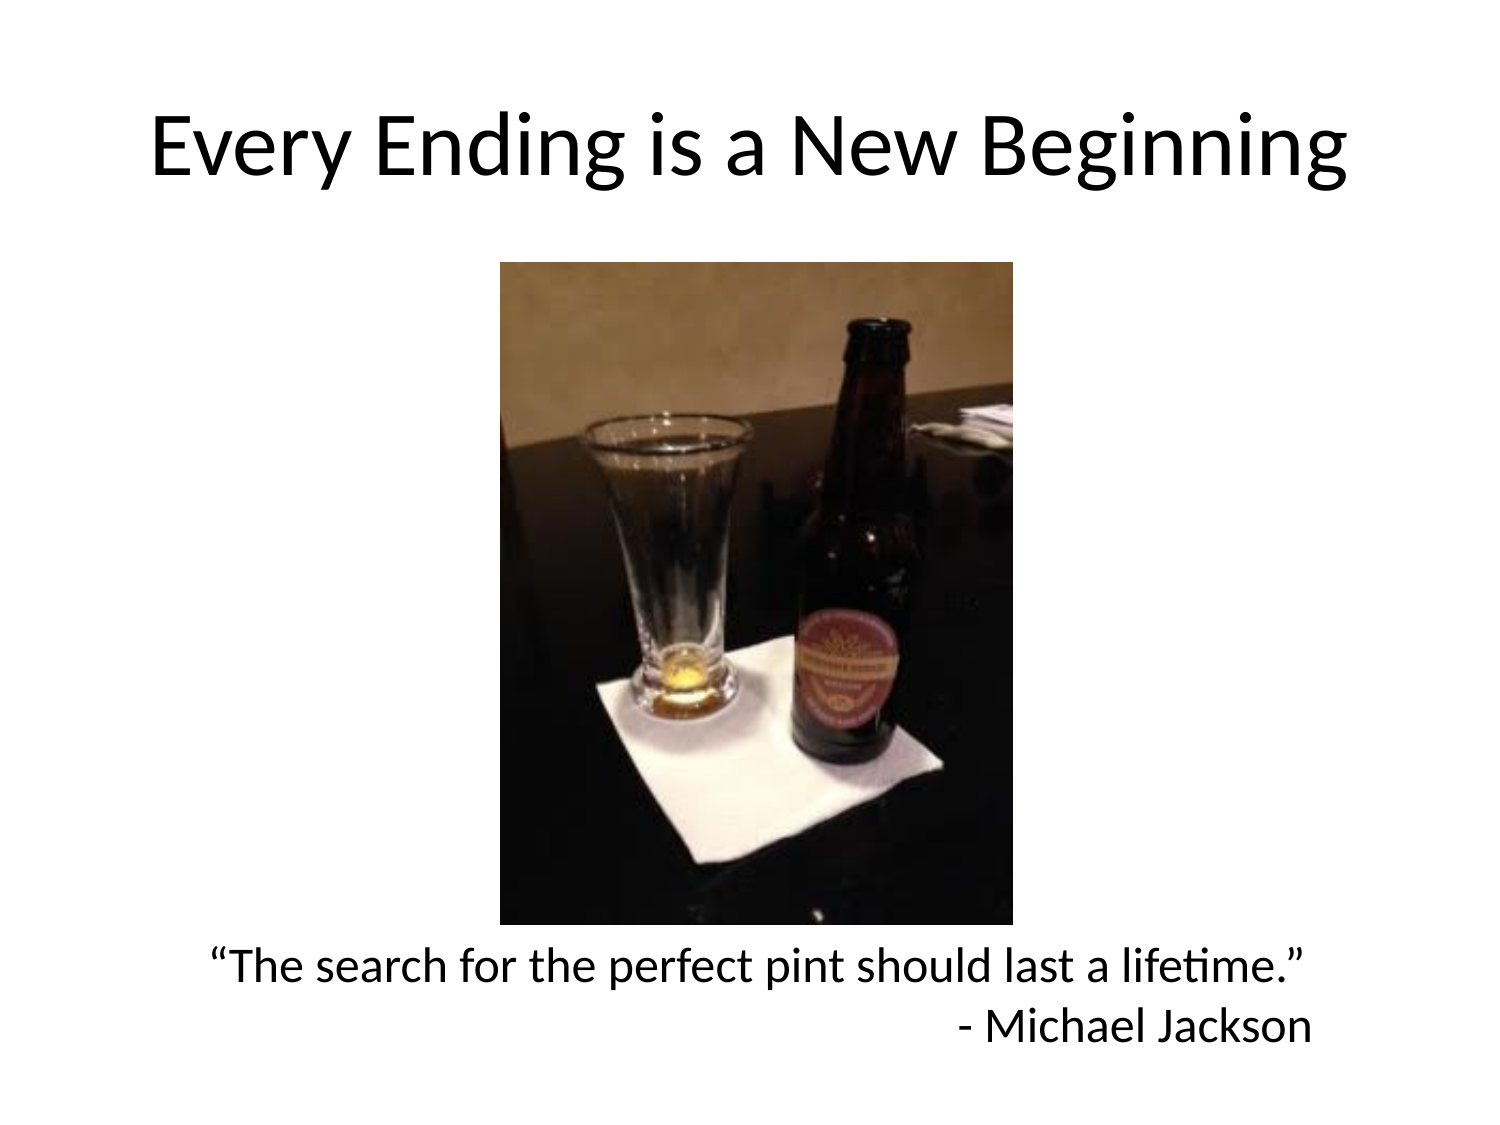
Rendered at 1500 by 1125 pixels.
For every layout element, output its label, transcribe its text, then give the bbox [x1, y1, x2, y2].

picture [499, 262, 1013, 926]
text_box “The search for the perfect pint should last a lifetime.” - Michael Jackson [192, 924, 1340, 1060]
title Every Ending is a New Beginning [75, 45, 1425, 233]
